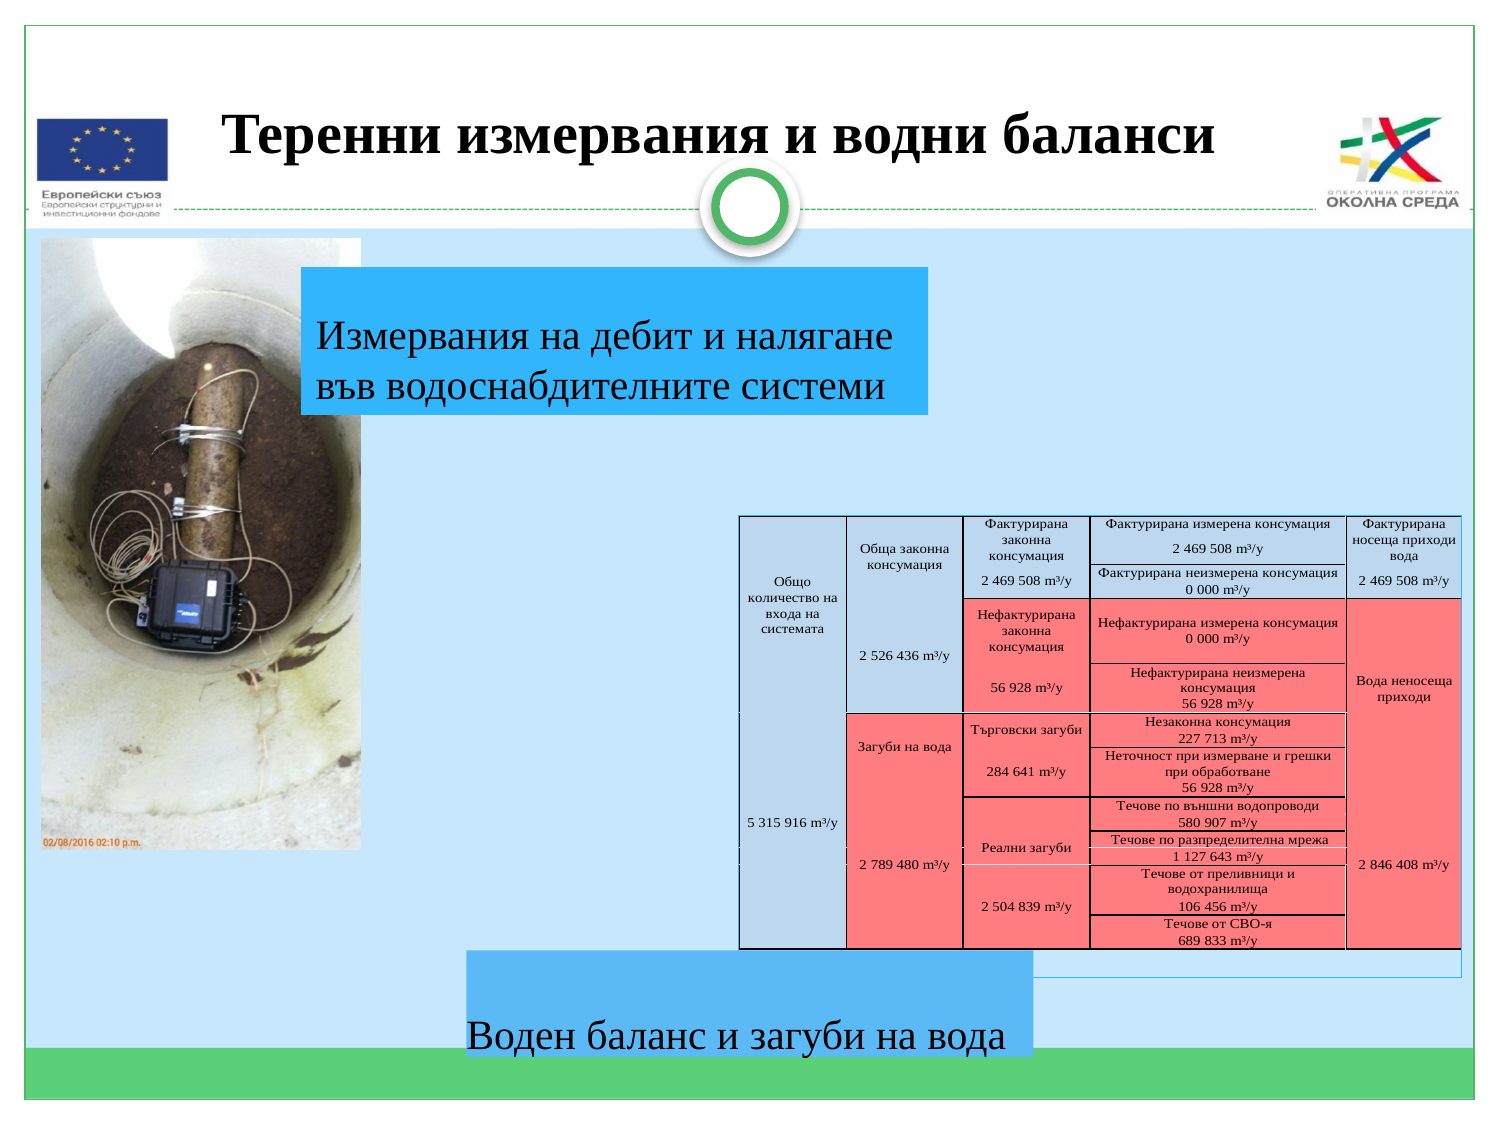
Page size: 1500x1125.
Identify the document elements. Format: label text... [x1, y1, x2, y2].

picture [29, 113, 174, 227]
picture [1316, 113, 1470, 216]
title Теренни измервания и водни баланси [39, 54, 1398, 173]
text_box Измервания на дебит и налягане във водоснабдителните системи [368, 267, 929, 415]
text_box Воден баланс и загуби на вода [466, 950, 1034, 1058]
picture [41, 237, 361, 850]
picture [737, 514, 1462, 978]
